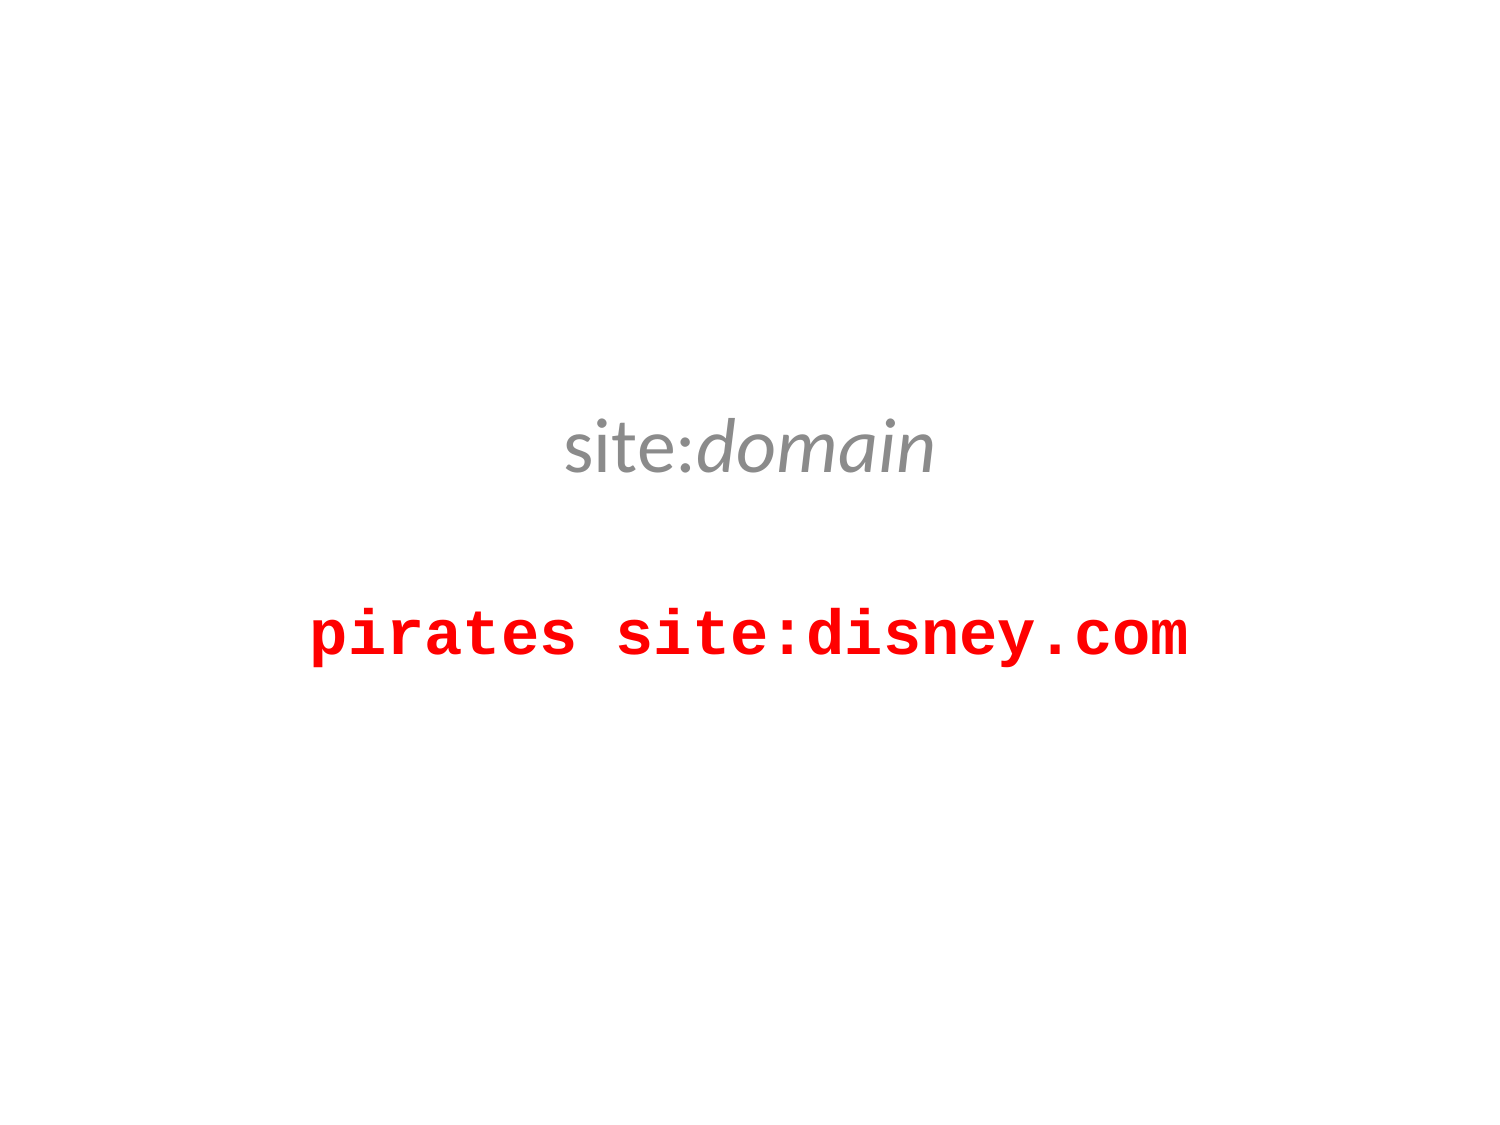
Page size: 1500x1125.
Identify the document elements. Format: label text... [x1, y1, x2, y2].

subtitle site:domain pirates site:disney.com [75, 387, 1425, 675]
